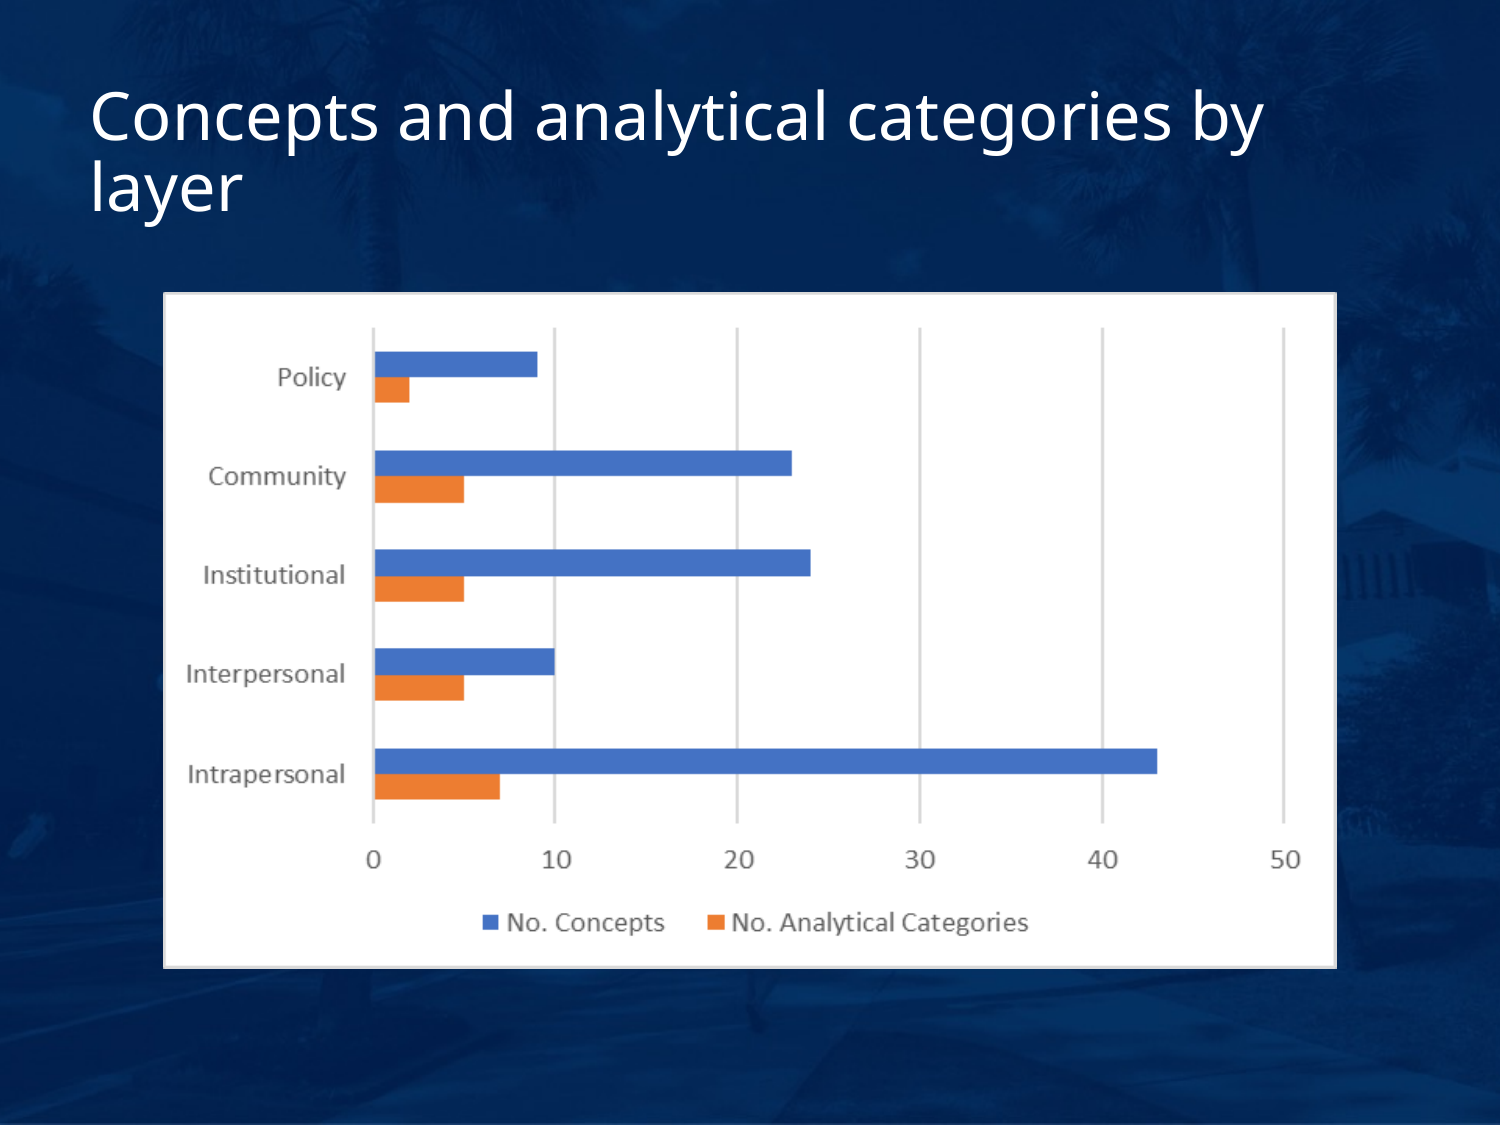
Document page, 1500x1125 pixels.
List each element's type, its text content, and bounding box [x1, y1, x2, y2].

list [163, 292, 1337, 969]
picture [0, 0, 1500, 1125]
title Concepts and analytical categories by layer [75, 75, 1434, 293]
